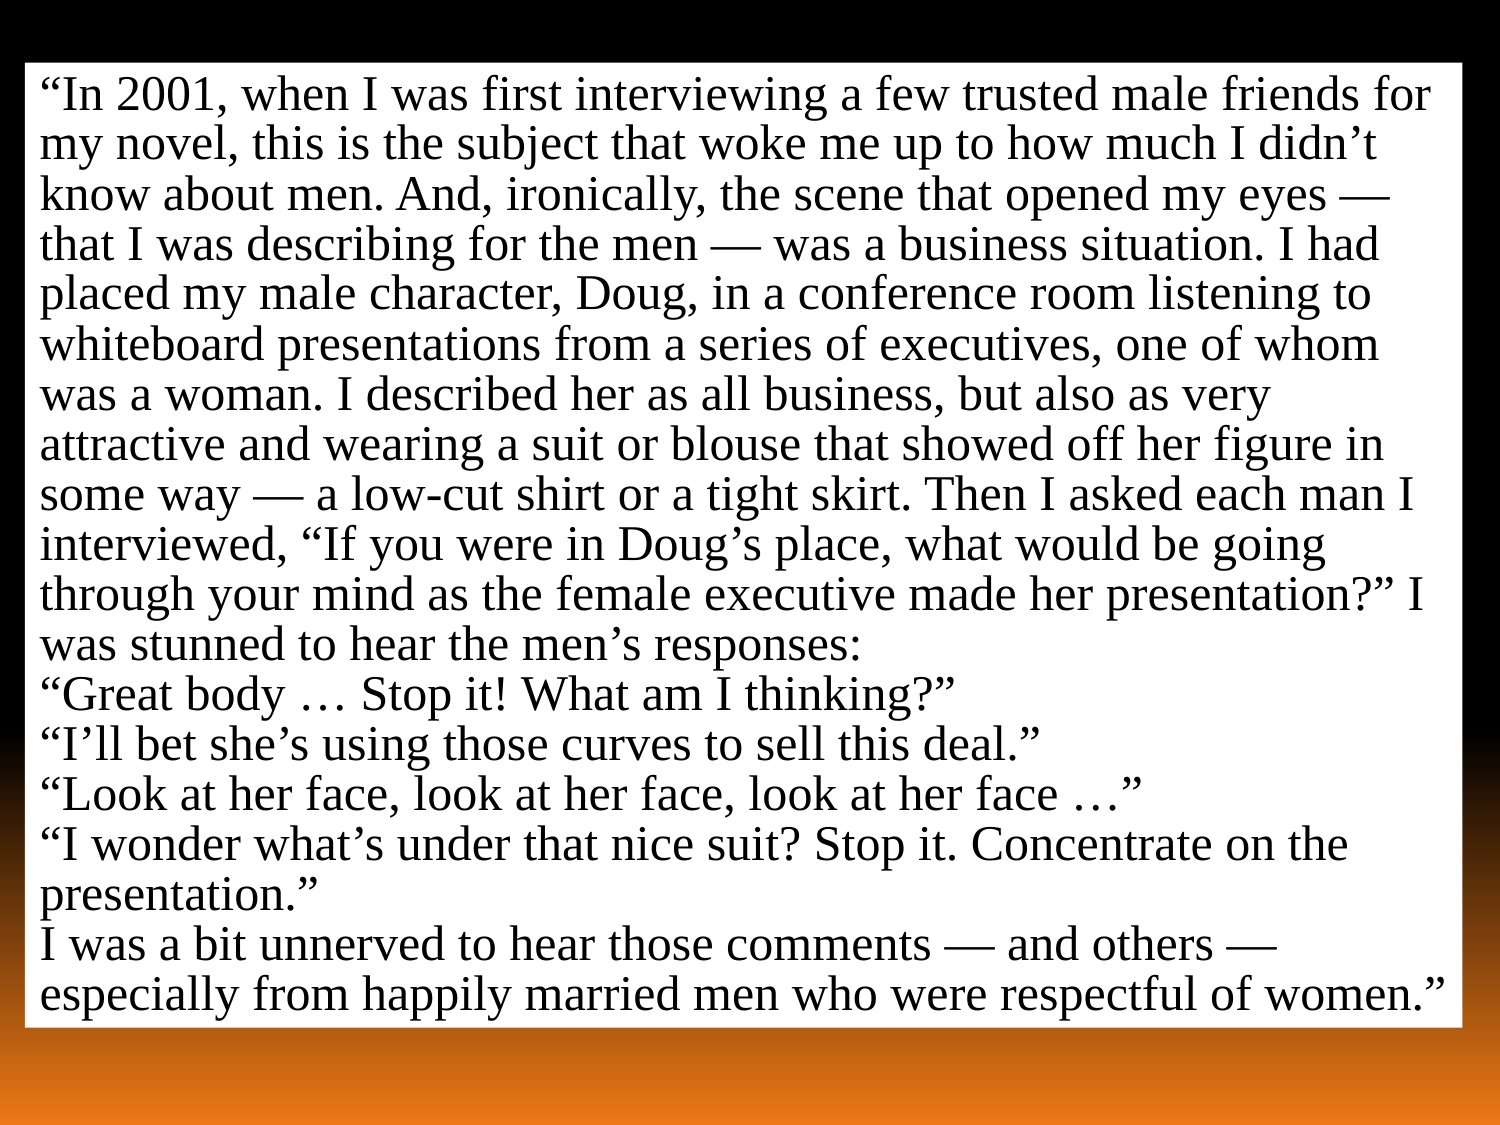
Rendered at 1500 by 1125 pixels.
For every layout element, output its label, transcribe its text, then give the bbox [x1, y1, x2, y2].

text_box “In 2001, when I was first interviewing a few trusted male friends for my novel, this is the subject that woke me up to how much I didn’t know about men. And, ironically, the scene that opened my eyes — that I was describing for the men — was a business situation. I had placed my male character, Doug, in a conference room listening to whiteboard presentations from a series of executives, one of whom was a woman. I described her as all business, but also as very attractive and wearing a suit or blouse that showed off her figure in some way — a low-cut shirt or a tight skirt. Then I asked each man I interviewed, “If you were in Doug’s place, what would be going through your mind as the female executive made her presentation?” I was stunned to hear the men’s responses: “Great body … Stop it! What am I thinking?” “I’ll bet she’s using those curves to sell this deal.” “Look at her face, look at her face, look at her face …” “I wonder what’s under that nice suit? Stop it. Concentrate on the presentation.” I was a bit unnerved to hear those comments — and others — especially from happily married men who were respectful of women.” [24, 62, 1463, 1028]
